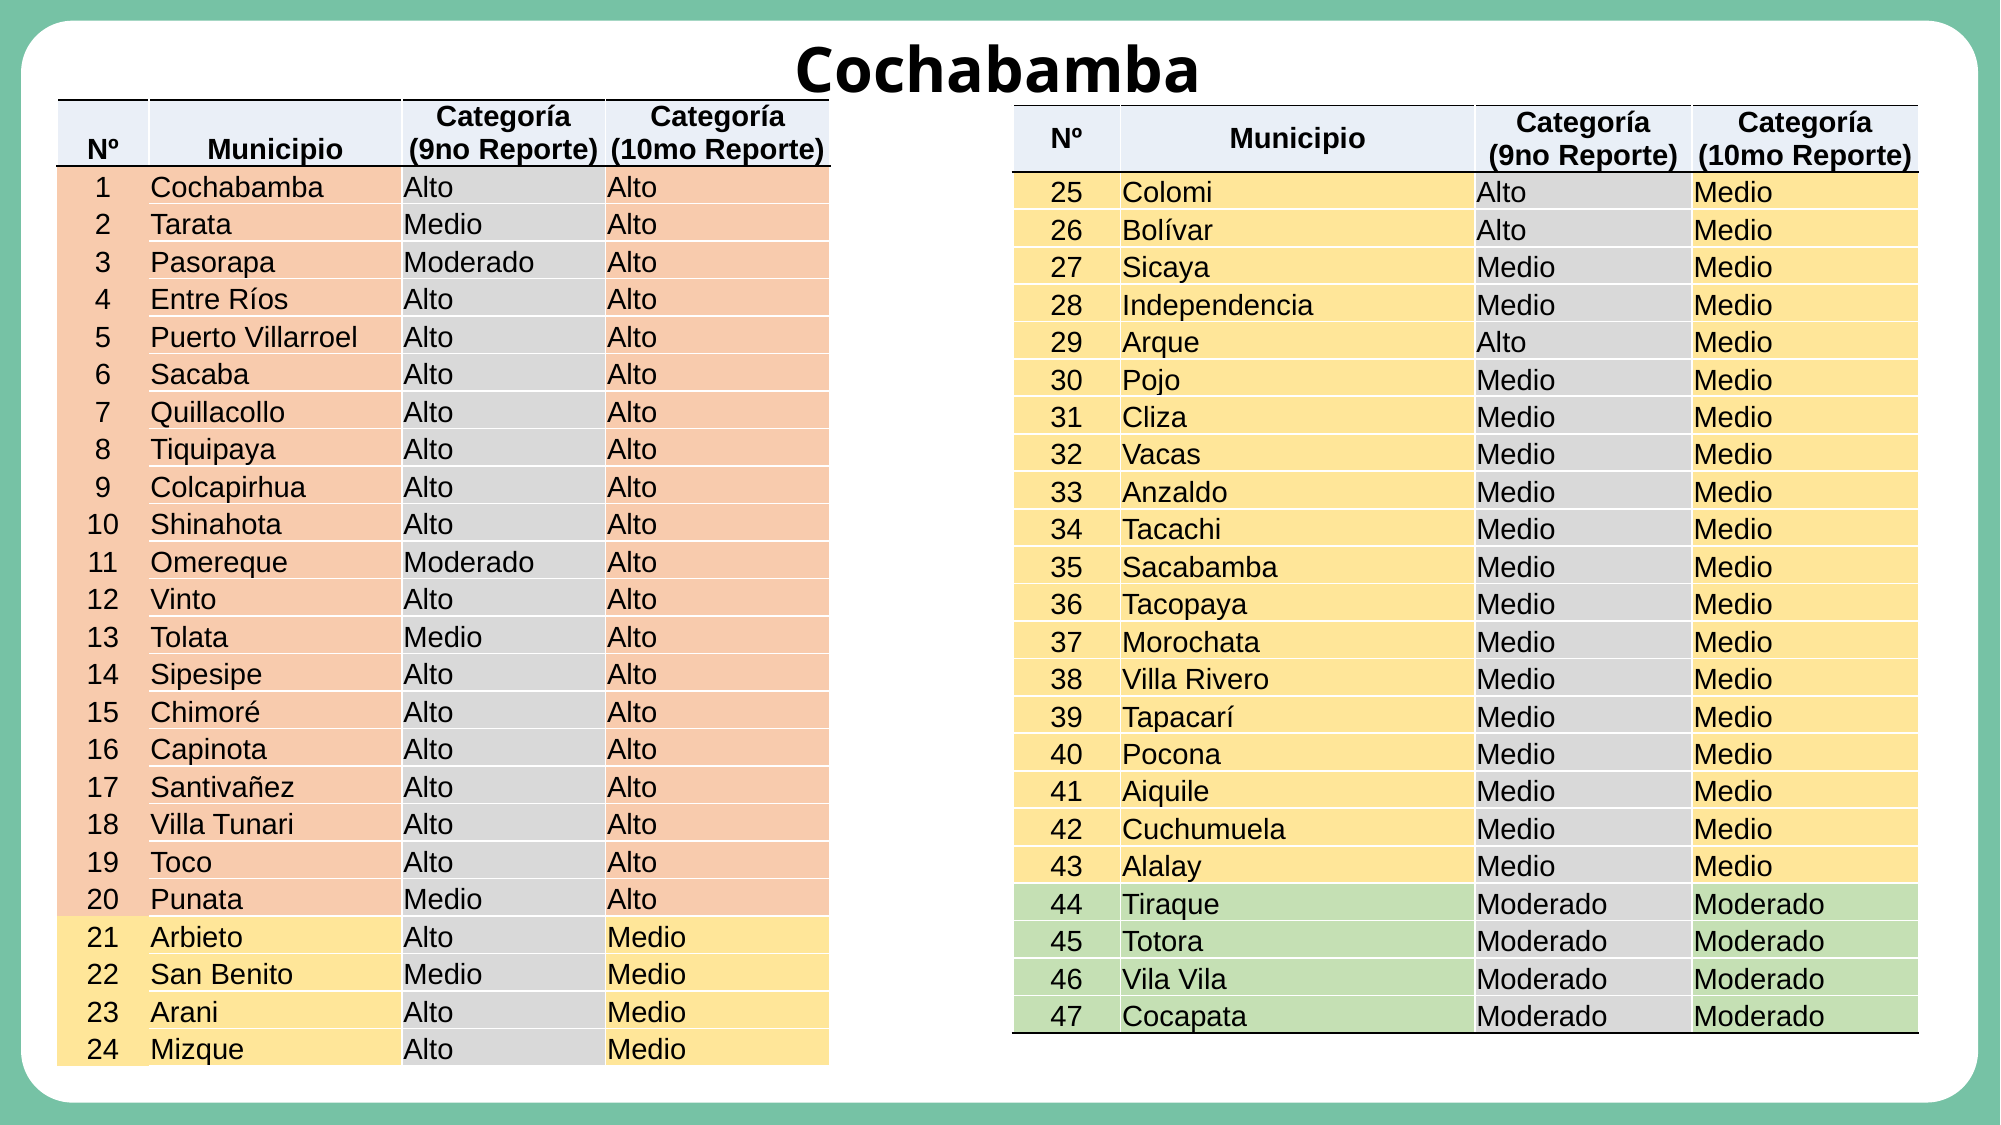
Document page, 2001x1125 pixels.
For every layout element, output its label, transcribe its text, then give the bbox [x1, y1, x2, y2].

table_cell Alto [403, 317, 605, 353]
table_cell Alto [606, 692, 829, 728]
table_cell Medio [1693, 360, 1918, 395]
table_cell Medio [1693, 510, 1918, 545]
table_cell Cocapata [1121, 996, 1474, 1032]
table_cell Aiquile [1121, 772, 1474, 807]
table_cell Medio [1476, 397, 1691, 433]
table_cell 9 [57, 466, 149, 504]
table_cell Sacabamba [1121, 547, 1474, 583]
table_cell 32 [1014, 435, 1120, 470]
table_cell Alto [403, 654, 605, 690]
table_cell Tolata [149, 617, 401, 653]
table_cell Toco [149, 842, 401, 878]
table_cell Quillacollo [149, 392, 401, 428]
table_cell 25 [1014, 173, 1120, 208]
table_cell 10 [57, 504, 149, 541]
table_cell Medio [1693, 397, 1918, 433]
table_cell Tarata [149, 204, 401, 240]
table_cell Villa Tunari [149, 804, 401, 840]
table_cell Tacopaya [1121, 584, 1474, 620]
table_cell Alto [403, 467, 605, 503]
table_cell 34 [1014, 510, 1120, 545]
table_cell San Benito [149, 954, 401, 990]
table_cell Medio [403, 879, 605, 915]
table_cell Moderado [1476, 996, 1691, 1032]
table_cell Alto [606, 504, 829, 540]
table_cell Vacas [1121, 435, 1474, 470]
table_cell Medio [1476, 659, 1691, 695]
table_cell Medio [1693, 322, 1918, 358]
table_cell Medio [1476, 360, 1691, 395]
table_header Categoría (10mo Reporte) [1693, 106, 1918, 171]
table_cell 33 [1014, 472, 1120, 508]
table_cell Tiquipaya [149, 429, 401, 465]
table_cell Moderado [403, 542, 605, 578]
table_cell 31 [1014, 397, 1120, 433]
table_cell Moderado [1693, 959, 1918, 995]
table_cell Alto [606, 242, 829, 278]
table_cell 46 [1014, 959, 1120, 995]
table_cell 36 [1014, 584, 1120, 620]
table_cell 17 [57, 766, 149, 804]
table_cell Alto [606, 767, 829, 803]
table_cell Medio [1476, 772, 1691, 807]
table_cell Villa Rivero [1121, 659, 1474, 695]
table_cell Medio [403, 954, 605, 990]
table_header Categoría (9no Reporte) [1476, 106, 1691, 171]
table_cell Morochata [1121, 622, 1474, 658]
table_cell Alto [606, 167, 829, 203]
table_cell Pojo [1121, 360, 1474, 395]
table_cell Vila Vila [1121, 959, 1474, 995]
table_cell Tiraque [1121, 884, 1474, 920]
table_cell Shinahota [149, 504, 401, 540]
table_cell Alto [403, 692, 605, 728]
table_cell Moderado [1693, 996, 1918, 1032]
table_cell Alto [403, 992, 605, 1028]
table_cell Bolívar [1121, 210, 1474, 246]
table_cell Medio [1476, 435, 1691, 470]
table_cell Alto [403, 167, 605, 203]
table_cell Alto [606, 542, 829, 578]
table_cell Alto [606, 204, 829, 240]
table_cell 26 [1014, 210, 1120, 246]
table_cell Mizque [149, 1029, 401, 1065]
table_cell Medio [1476, 472, 1691, 508]
table_header Municipio [150, 101, 401, 165]
table_cell Moderado [403, 242, 605, 278]
table_cell Moderado [1693, 884, 1918, 920]
table_cell 44 [1014, 884, 1120, 920]
table_cell Moderado [1693, 921, 1918, 957]
table_cell 23 [57, 991, 149, 1029]
table_cell Moderado [1476, 921, 1691, 957]
table_cell Sicaya [1121, 248, 1474, 283]
table_cell Chimoré [149, 692, 401, 728]
table_cell Medio [1693, 210, 1918, 246]
table_cell Medio [403, 204, 605, 240]
table_cell 21 [57, 916, 149, 954]
table_cell Medio [1476, 847, 1691, 882]
table_cell Pasorapa [149, 242, 401, 278]
table_cell 30 [1014, 360, 1120, 395]
table_header Categoría (10mo Reporte) [606, 101, 829, 165]
table_cell Medio [606, 1029, 829, 1065]
table_cell Tapacarí [1121, 697, 1474, 732]
table_cell 4 [57, 279, 149, 316]
table_cell Alto [606, 729, 829, 765]
table_cell Medio [1476, 809, 1691, 845]
table_cell Medio [1476, 622, 1691, 658]
table_cell 37 [1014, 622, 1120, 658]
table_cell Alto [403, 354, 605, 390]
table_cell 28 [1014, 285, 1120, 321]
table_cell 7 [57, 391, 149, 429]
table_cell 20 [57, 879, 149, 916]
table_cell Medio [1693, 435, 1918, 470]
table_cell Alto [403, 279, 605, 315]
table_cell Medio [1693, 472, 1918, 508]
table_cell Medio [1693, 547, 1918, 583]
table_cell Puerto Villarroel [149, 317, 401, 353]
table_cell Medio [1693, 847, 1918, 882]
table_cell 15 [57, 691, 149, 729]
table_cell 27 [1014, 248, 1120, 283]
table_cell Vinto [149, 579, 401, 615]
table_cell Medio [606, 992, 829, 1028]
table_cell Medio [1476, 697, 1691, 732]
table_header Nº [1014, 106, 1120, 171]
table_cell Alto [403, 1029, 605, 1065]
table_header Nº [58, 101, 148, 165]
table_cell Pocona [1121, 734, 1474, 770]
table_cell 22 [57, 954, 149, 991]
table_cell 11 [57, 541, 149, 579]
table_cell Medio [1693, 809, 1918, 845]
table_cell 40 [1014, 734, 1120, 770]
table_cell 35 [1014, 547, 1120, 583]
table_cell Alalay [1121, 847, 1474, 882]
table_cell Alto [403, 767, 605, 803]
table_cell Alto [606, 467, 829, 503]
table_cell Arani [149, 992, 401, 1028]
table_cell Sacaba [149, 354, 401, 390]
table_cell Alto [606, 654, 829, 690]
table_cell 43 [1014, 847, 1120, 882]
table_cell Medio [1476, 248, 1691, 283]
table_cell Medio [1476, 547, 1691, 583]
table_header Municipio [1121, 106, 1474, 171]
table_cell Medio [1693, 173, 1918, 208]
table_cell Alto [606, 279, 829, 315]
table_cell Omereque [149, 542, 401, 578]
table_cell 38 [1014, 659, 1120, 695]
table_cell Medio [1476, 510, 1691, 545]
title Cochabamba [77, 31, 1919, 114]
table_cell 47 [1014, 996, 1120, 1032]
table_cell Arbieto [149, 917, 401, 953]
table_cell Alto [403, 842, 605, 878]
table_cell Alto [403, 729, 605, 765]
table_cell Alto [606, 579, 829, 615]
table_cell 5 [57, 316, 149, 354]
table_cell 18 [57, 804, 149, 841]
table_cell 16 [57, 729, 149, 766]
table_cell Alto [403, 392, 605, 428]
table_cell Capinota [149, 729, 401, 765]
table_cell Medio [606, 954, 829, 990]
table_cell Medio [1476, 584, 1691, 620]
table_cell 41 [1014, 772, 1120, 807]
table_cell 42 [1014, 809, 1120, 845]
table_cell 19 [57, 841, 149, 879]
table_cell Arque [1121, 322, 1474, 358]
table_cell Medio [1476, 285, 1691, 321]
table_cell Independencia [1121, 285, 1474, 321]
table_cell 45 [1014, 921, 1120, 957]
table_cell Medio [1693, 697, 1918, 732]
table_cell Tacachi [1121, 510, 1474, 545]
table_cell Alto [1476, 210, 1691, 246]
table_cell Cuchumuela [1121, 809, 1474, 845]
table_cell 12 [57, 579, 149, 616]
table_cell Sipesipe [149, 654, 401, 690]
table_cell Alto [1476, 173, 1691, 208]
table_header Categoría (9no Reporte) [403, 101, 605, 165]
table_cell Alto [606, 429, 829, 465]
table_cell 13 [57, 616, 149, 654]
table_cell Medio [1693, 584, 1918, 620]
table_cell Alto [1476, 322, 1691, 358]
table_cell 14 [57, 654, 149, 691]
table_cell Medio [1476, 734, 1691, 770]
table_cell Santivañez [149, 767, 401, 803]
table_cell Colcapirhua [149, 467, 401, 503]
table_cell 2 [57, 204, 149, 241]
table_cell 1 [57, 167, 149, 204]
table_cell Cliza [1121, 397, 1474, 433]
table_cell 29 [1014, 322, 1120, 358]
table_cell Alto [606, 354, 829, 390]
table_cell Moderado [1476, 959, 1691, 995]
table_cell Alto [606, 617, 829, 653]
table_cell Alto [403, 429, 605, 465]
table_cell Alto [403, 579, 605, 615]
table_cell Medio [403, 617, 605, 653]
table_cell Alto [403, 917, 605, 953]
table_cell Colomi [1121, 173, 1474, 208]
table_cell Medio [1693, 285, 1918, 321]
table_cell Medio [1693, 622, 1918, 658]
table_cell Alto [606, 879, 829, 915]
table_cell Medio [606, 917, 829, 953]
table_cell 24 [57, 1029, 149, 1066]
table_cell 6 [57, 354, 149, 391]
table_cell Alto [606, 804, 829, 840]
table_cell Moderado [1476, 884, 1691, 920]
table_cell Alto [606, 392, 829, 428]
table_cell Punata [149, 879, 401, 915]
table_cell 39 [1014, 697, 1120, 732]
table_cell Entre Ríos [149, 279, 401, 315]
table_cell Anzaldo [1121, 472, 1474, 508]
table_cell 8 [57, 429, 149, 466]
table_cell Medio [1693, 772, 1918, 807]
table_cell Totora [1121, 921, 1474, 957]
table_cell Medio [1693, 734, 1918, 770]
table_cell Alto [403, 804, 605, 840]
table_cell Alto [403, 504, 605, 540]
table_cell Medio [1693, 248, 1918, 283]
table_cell Alto [606, 317, 829, 353]
table_cell 3 [57, 241, 149, 279]
table_cell Alto [606, 842, 829, 878]
table_cell Cochabamba [149, 167, 401, 203]
table_cell Medio [1693, 659, 1918, 695]
